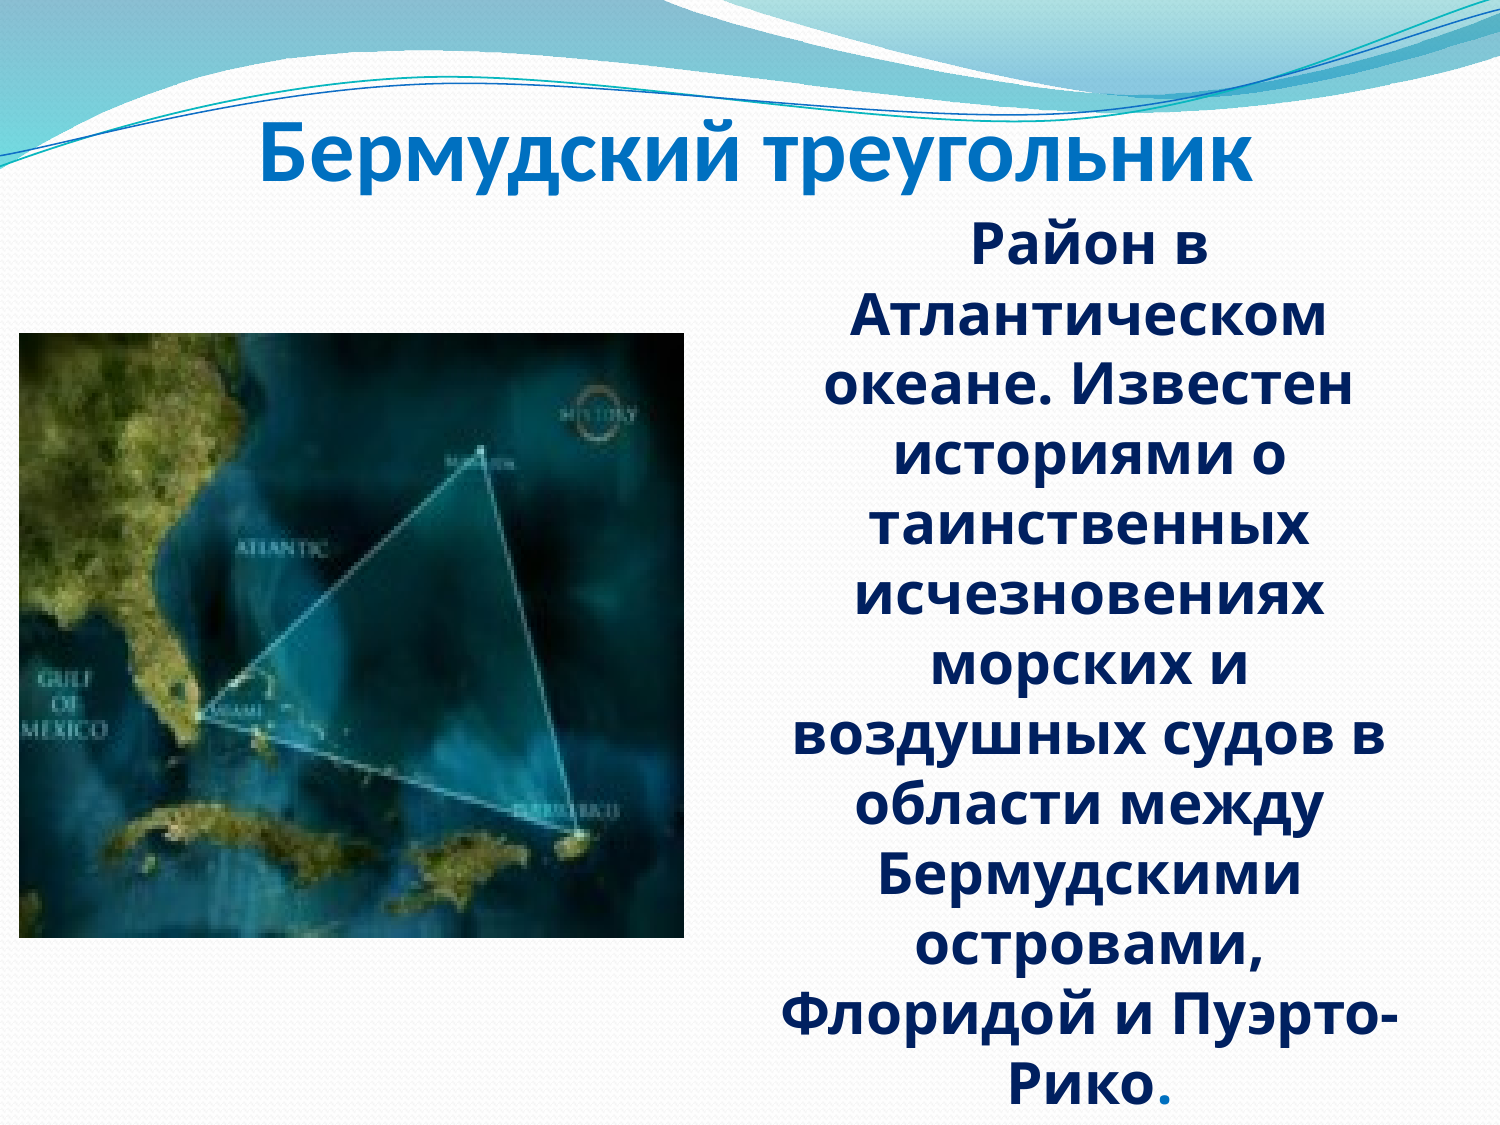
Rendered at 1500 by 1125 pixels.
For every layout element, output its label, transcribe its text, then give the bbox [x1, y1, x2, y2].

picture [19, 333, 684, 938]
title Бермудский треугольник [75, 82, 1438, 200]
text_box Район в Атлантическом океане. Известен историями о таинственных исчезновениях морских и воздушных судов в области между Бермудскими островами, Флоридой и Пуэрто-Рико. [738, 199, 1442, 1124]
